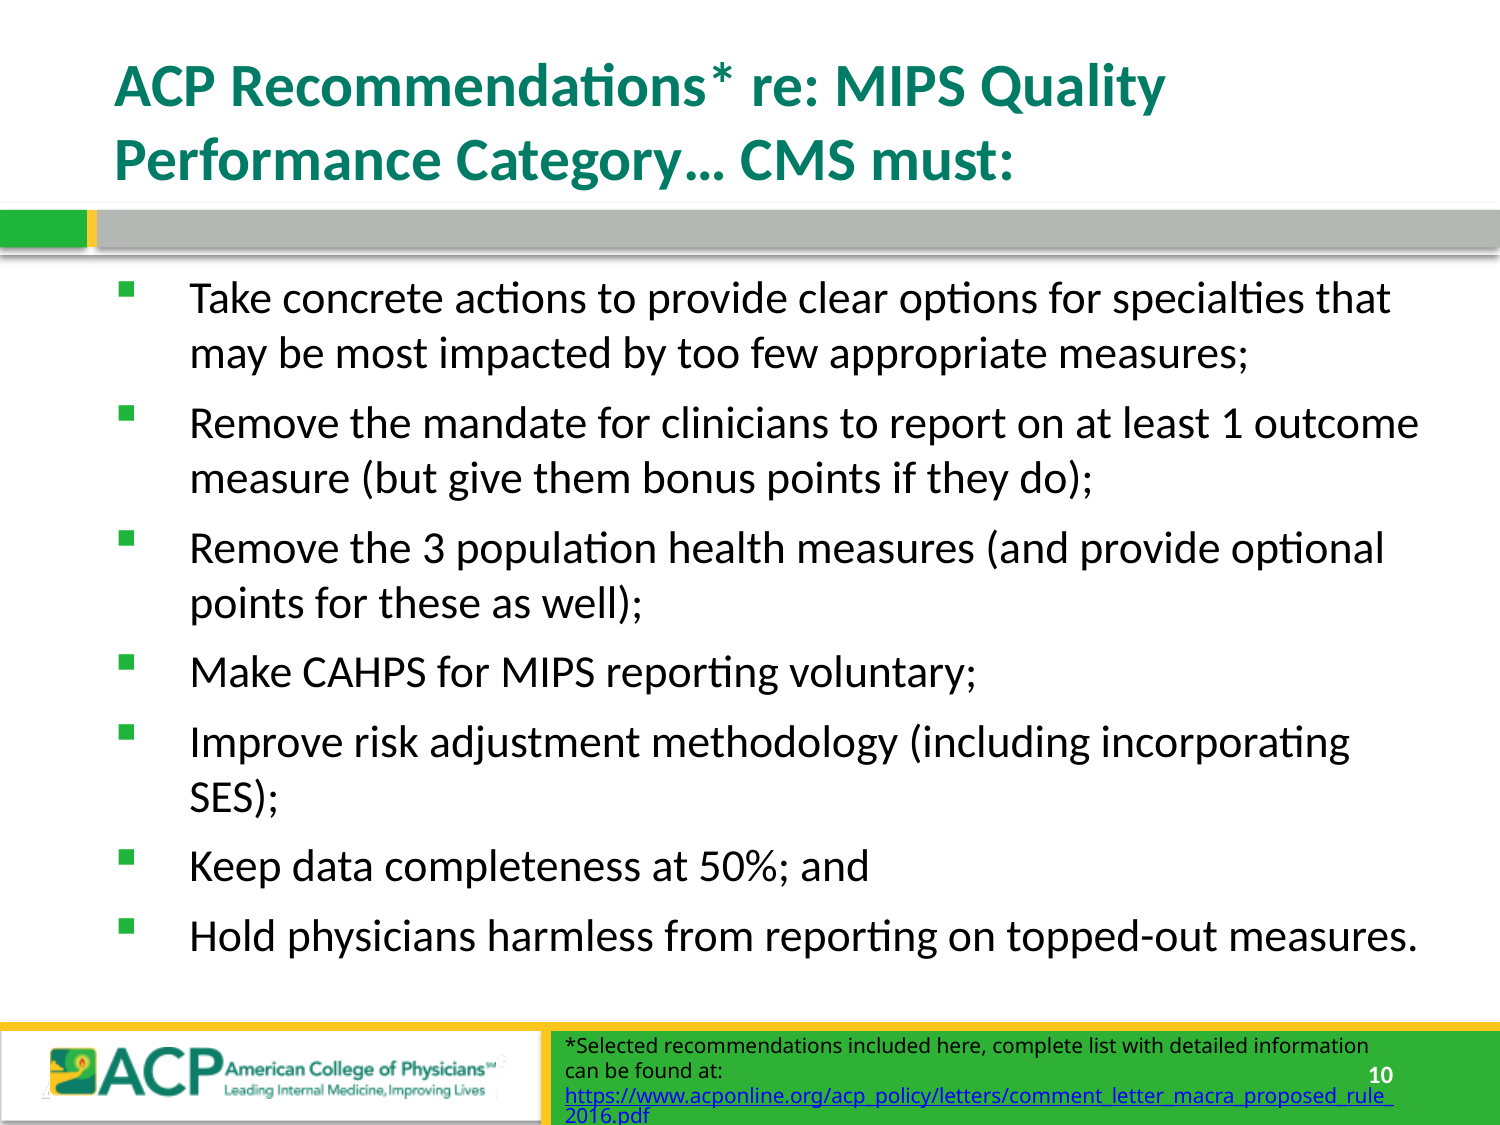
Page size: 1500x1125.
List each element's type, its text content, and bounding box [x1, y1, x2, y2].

text_box *Selected recommendations included here, complete list with detailed information can be found at: https://www.acponline.org/acp_policy/letters/comment_letter_macra_proposed_rule_2016.pdf [549, 1025, 1413, 1125]
list Take concrete actions to provide clear options for specialties that may be most impacted by too few appropriate measures; Remove the mandate for clinicians to report on at least 1 outcome measure (but give them bonus points if they do); Remove the 3 population health measures (and provide optional points for these as well); Make CAHPS for MIPS reporting voluntary; Improve risk adjustment methodology (including incorporating SES); Keep data completeness at 50%; and Hold physicians harmless from reporting on topped-out measures. [99, 260, 1438, 1011]
picture [50, 1047, 496, 1099]
title ACP Recommendations* re: MIPS Quality Performance Category… CMS must: [99, 37, 1438, 200]
